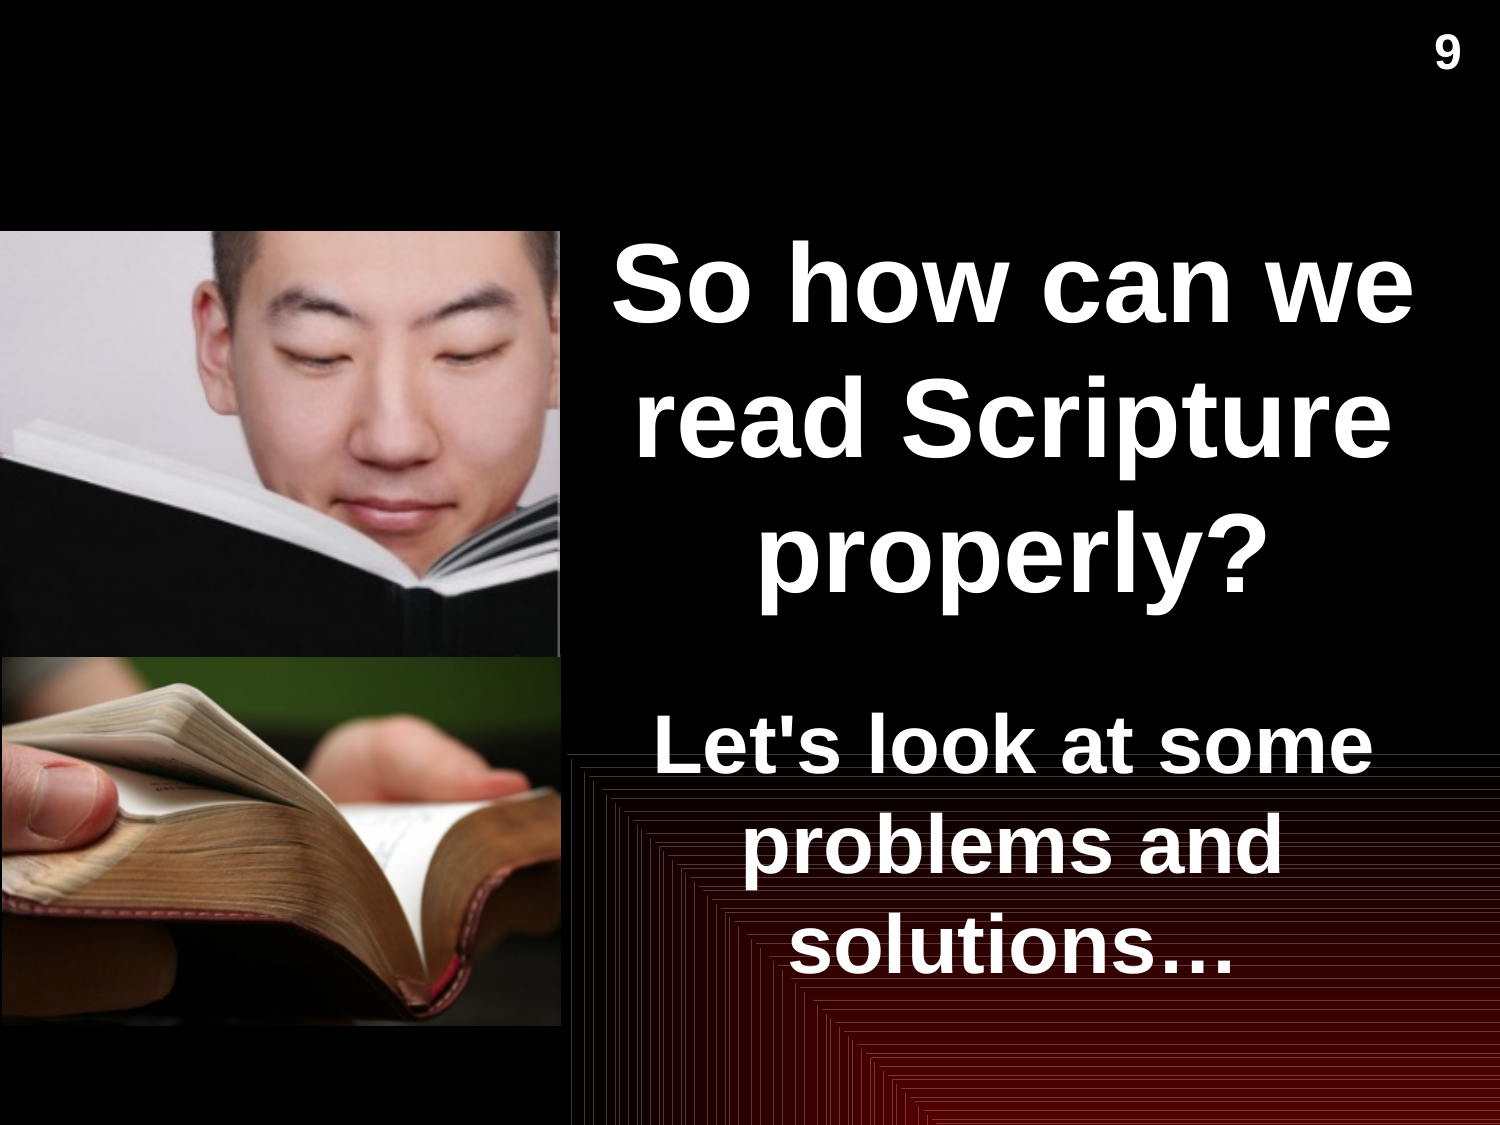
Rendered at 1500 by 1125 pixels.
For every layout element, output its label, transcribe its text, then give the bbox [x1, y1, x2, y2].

subtitle Let's look at some problems and solutions… [560, 682, 1467, 1071]
title So how can we read Scripture properly? [532, 218, 1495, 608]
text_box 9 [1412, 12, 1484, 88]
picture [0, 231, 562, 1027]
